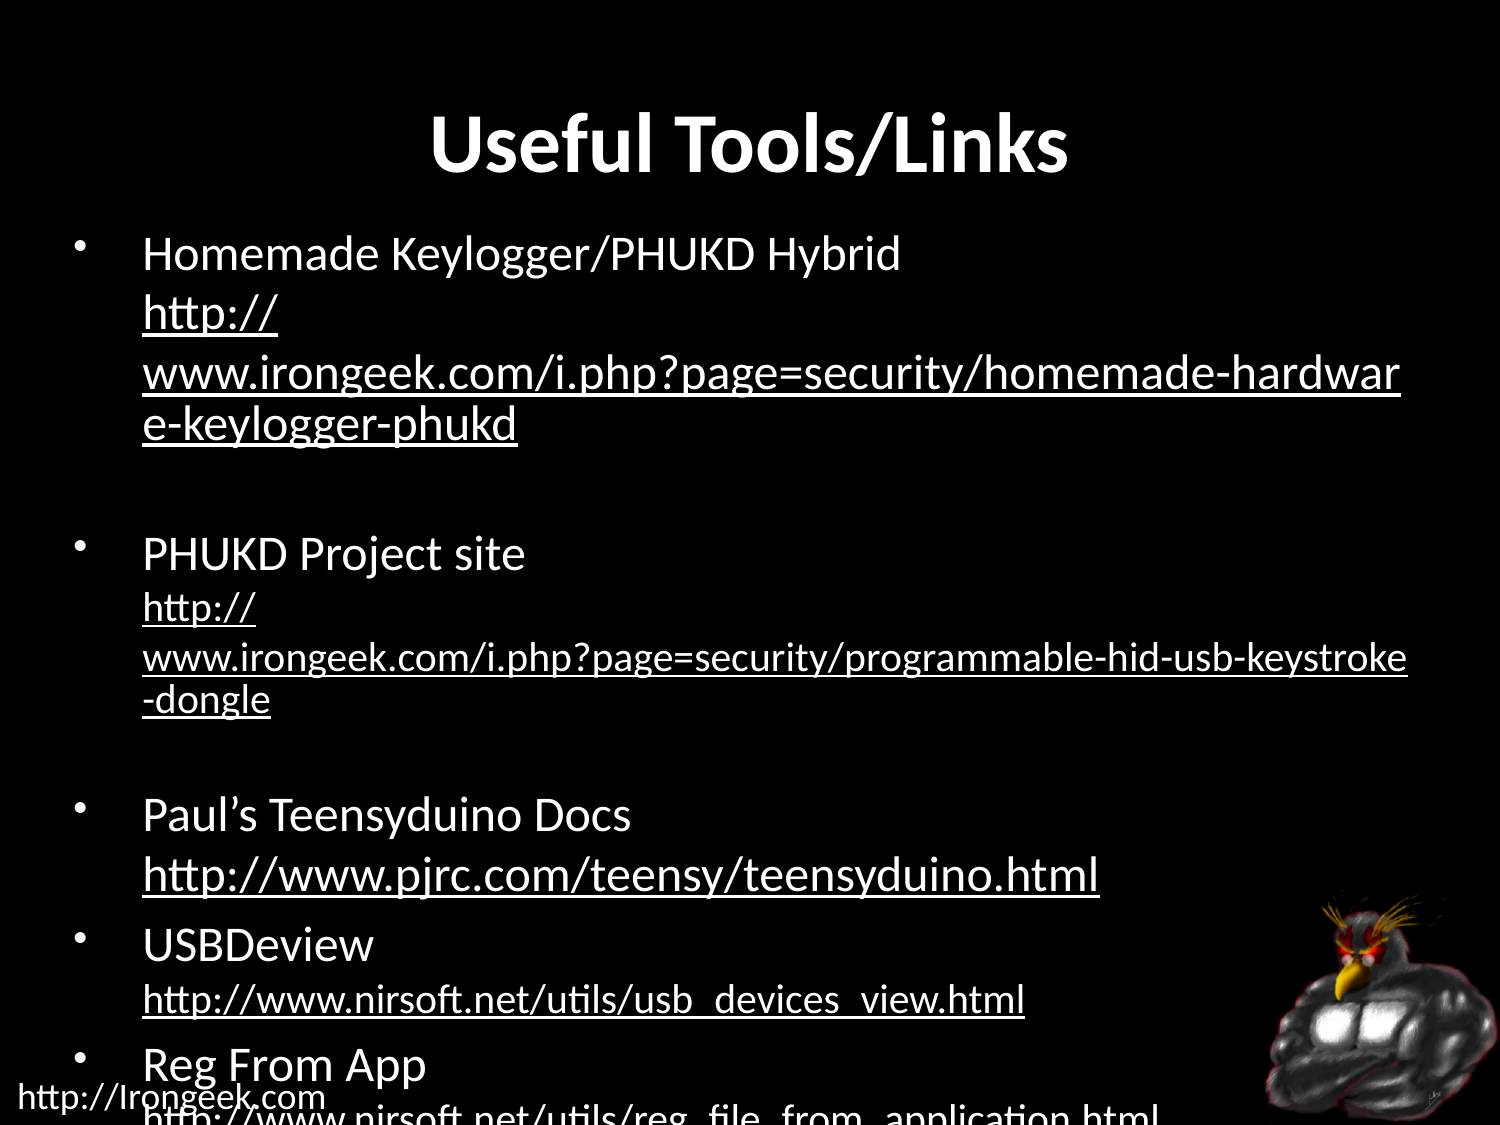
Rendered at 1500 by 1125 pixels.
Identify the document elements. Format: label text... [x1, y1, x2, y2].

picture [1259, 890, 1500, 1125]
list Homemade Keylogger/PHUKD Hybrid http://www.irongeek.com/i.php?page=security/homemade-hardware-keylogger-phukd PHUKD Project site http://www.irongeek.com/i.php?page=security/programmable-hid-usb-keystroke-dongle Paul’s Teensyduino Docs http://www.pjrc.com/teensy/teensyduino.html USBDeview http://www.nirsoft.net/utils/usb_devices_view.html Reg From App http://www.nirsoft.net/utils/reg_file_from_application.html HAK5’s Rubber Ducky Forum http://www.hak5.org/forums/index.php?showforum=56 [37, 212, 1426, 1036]
title Useful Tools/Links [75, 45, 1425, 212]
